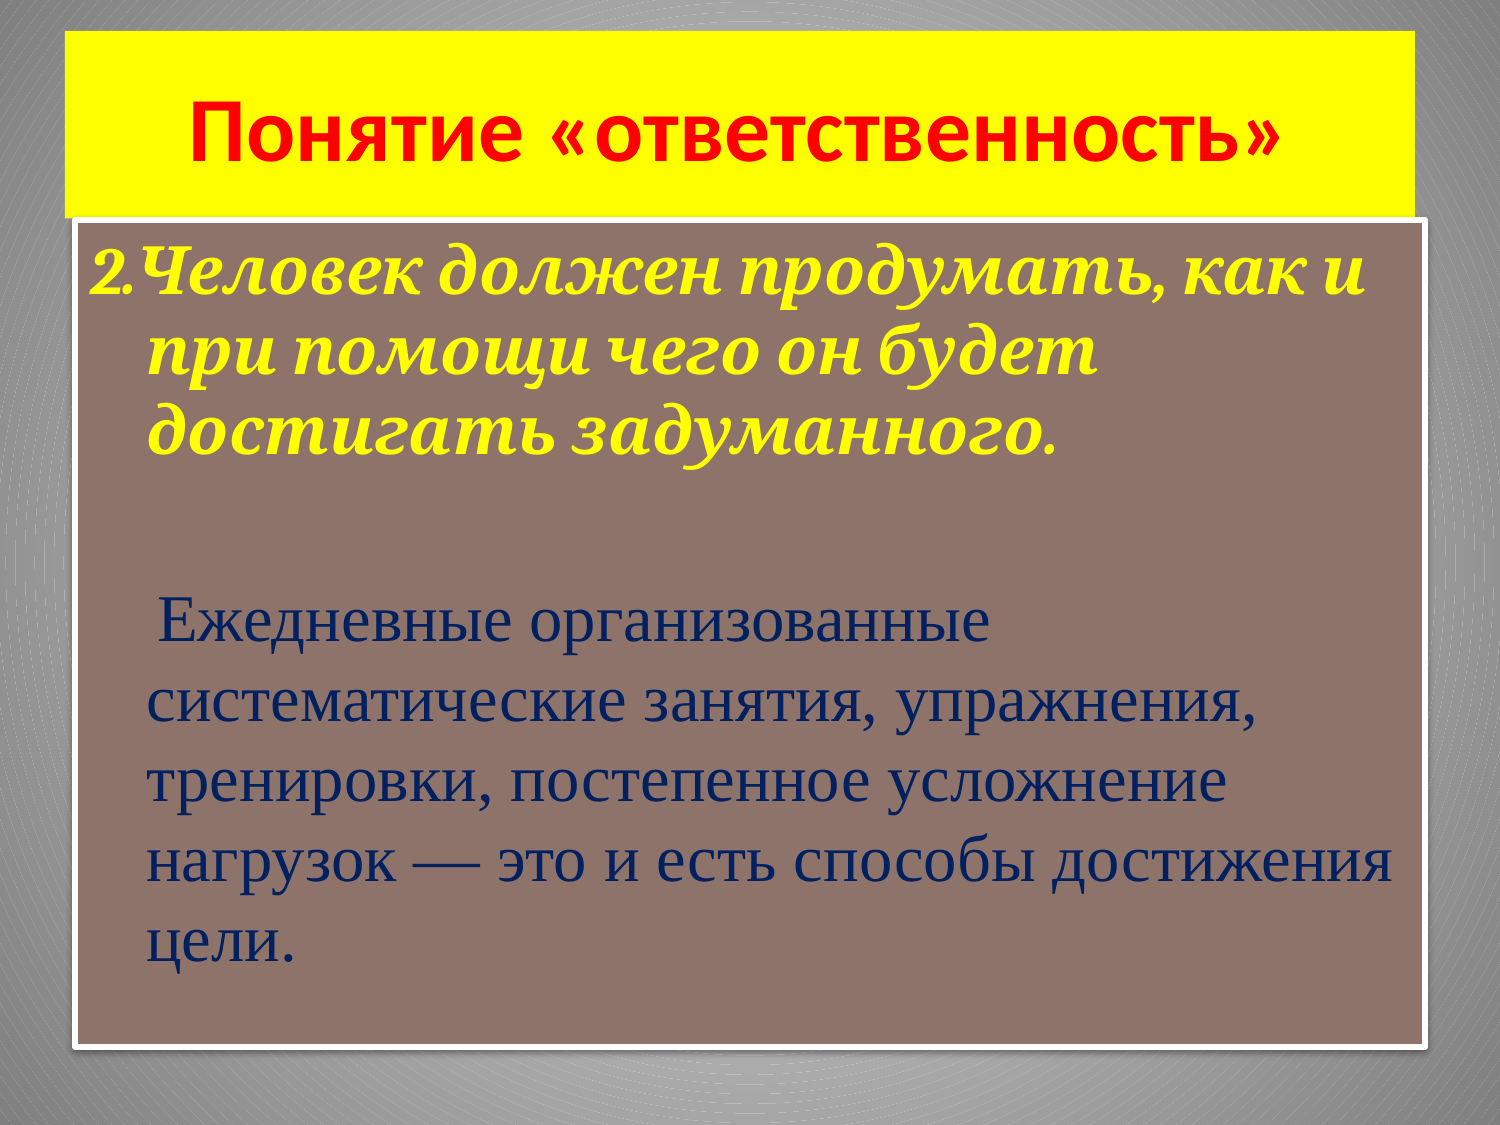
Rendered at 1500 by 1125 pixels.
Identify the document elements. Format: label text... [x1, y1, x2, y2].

title Понятие «ответственность» [64, 30, 1415, 219]
list 2.Человек должен продумать, как и при помощи чего он будет достигать задуманного. Ежедневные организованные систематические занятия, упражнения, тренировки, постепенное усложнение нагрузок — это и есть способы достижения цели. [72, 217, 1428, 1050]
